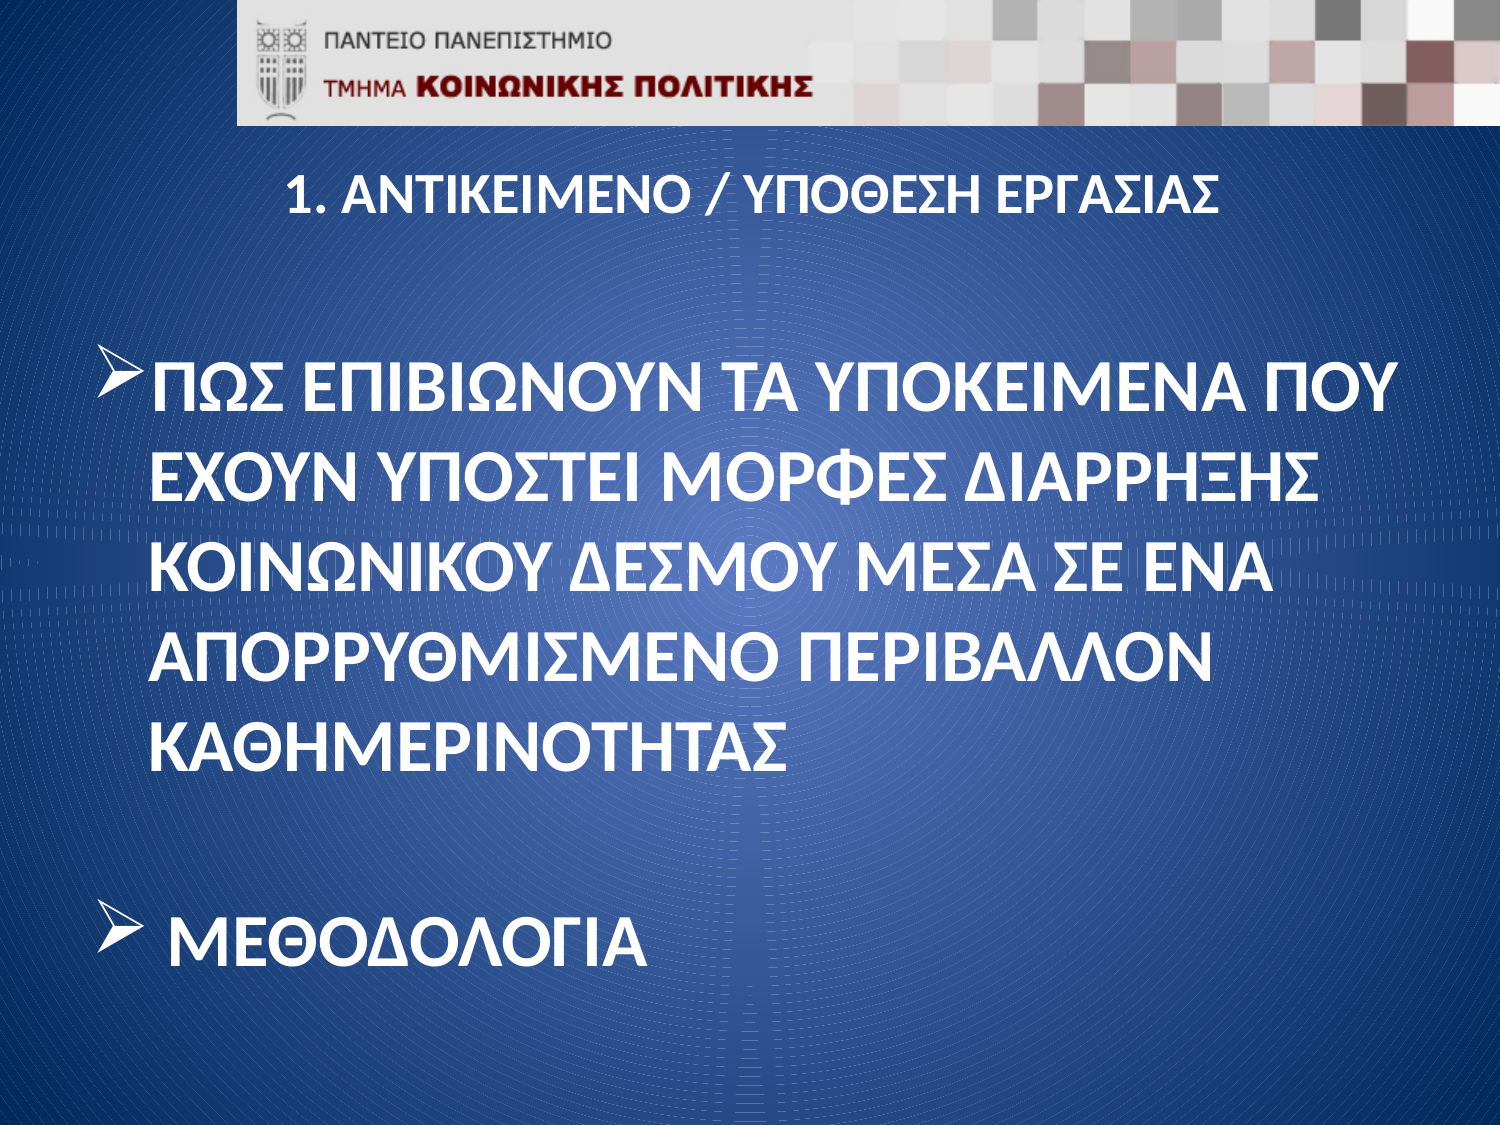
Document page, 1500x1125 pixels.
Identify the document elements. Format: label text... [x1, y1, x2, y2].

list ΠΩΣ ΕΠΙΒΙΩΝΟΥΝ ΤΑ ΥΠΟΚΕΙΜΕΝΑ ΠΟΥ ΕΧΟΥΝ ΥΠΟΣΤΕΙ ΜΟΡΦΕΣ ΔΙΑΡΡΗΞΗΣ ΚΟΙΝΩΝΙΚΟΥ ΔΕΣΜΟΥ ΜΕΣΑ ΣΕ ΕΝΑ ΑΠΟΡΡΥΘΜΙΣΜΕΝΟ ΠΕΡΙΒΑΛΛΟΝ ΚΑΘΗΜΕΡΙΝΟΤΗΤΑΣ ΜΕΘΟΔΟΛΟΓΙΑ [76, 243, 1428, 1095]
title 1. ΑΝΤΙΚΕΙΜΕΝΟ / ΥΠΟΘΕΣΗ ΕΡΓΑΣΙΑΣ [76, 125, 1428, 243]
picture [236, 0, 1500, 126]
